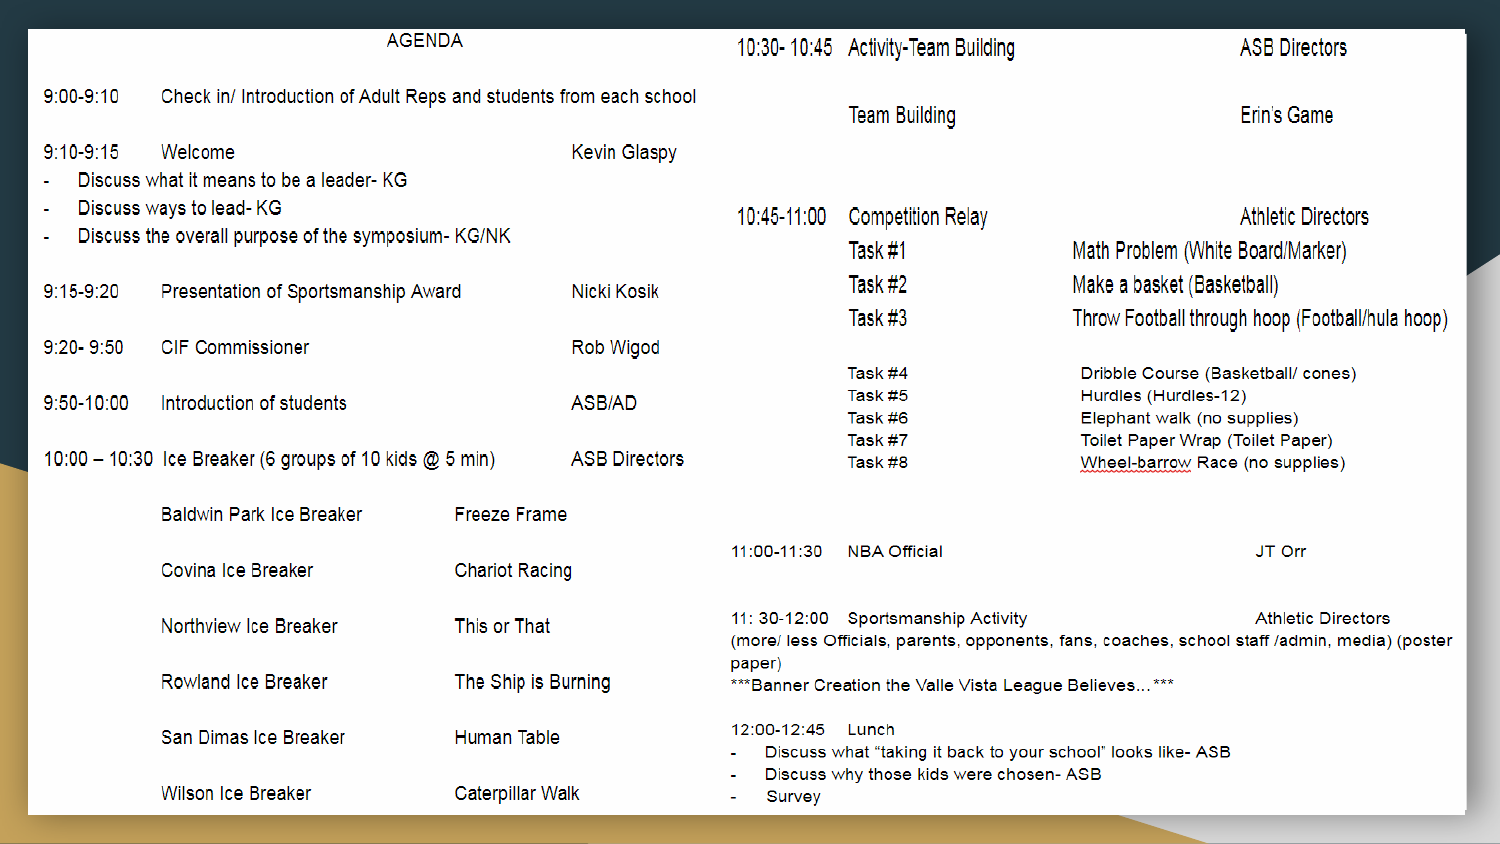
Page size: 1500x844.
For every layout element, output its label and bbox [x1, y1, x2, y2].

picture [27, 29, 1466, 815]
